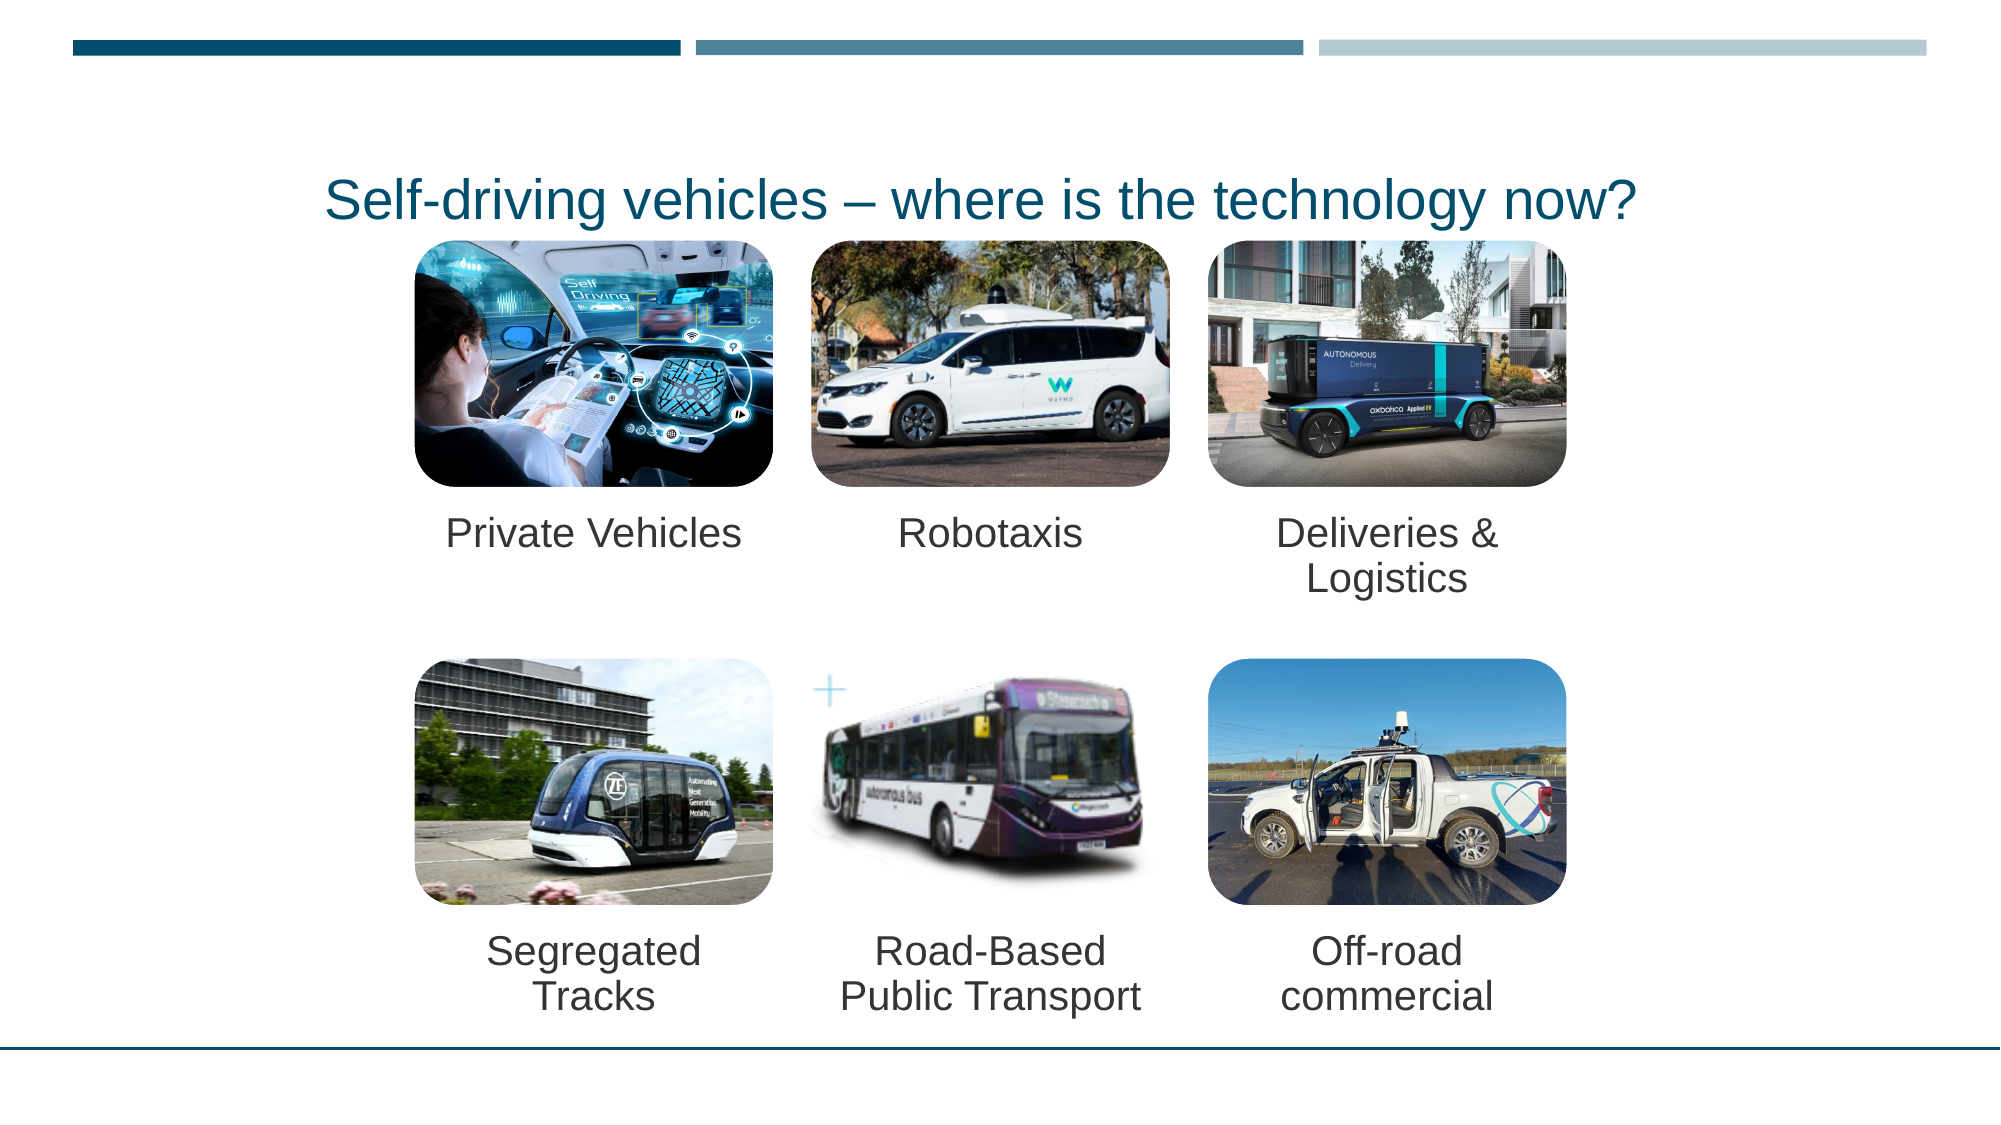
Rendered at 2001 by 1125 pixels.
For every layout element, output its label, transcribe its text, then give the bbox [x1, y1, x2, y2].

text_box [240, 239, 1741, 1040]
title Self-driving vehicles – where is the technology now? [310, 107, 1690, 239]
